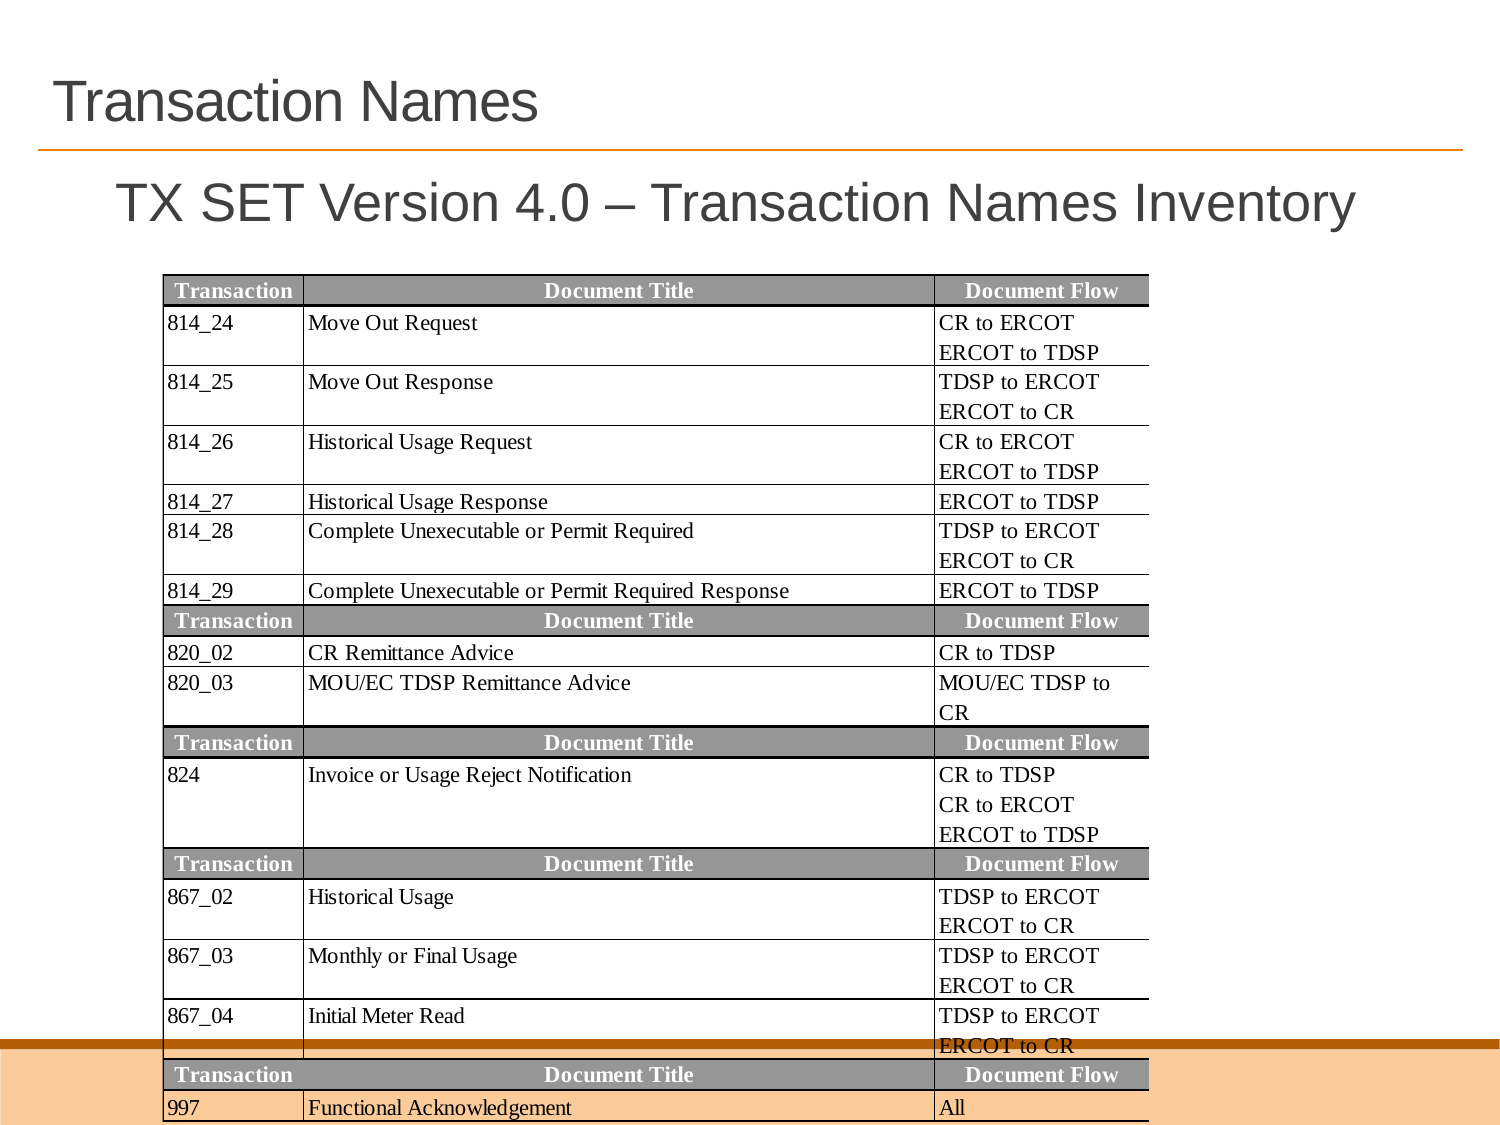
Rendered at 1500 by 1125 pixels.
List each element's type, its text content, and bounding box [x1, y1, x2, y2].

title Transaction Names [37, 37, 1275, 141]
list TX SET Version 4.0 – Transaction Names Inventory [100, 167, 1500, 248]
picture [161, 273, 1151, 1123]
